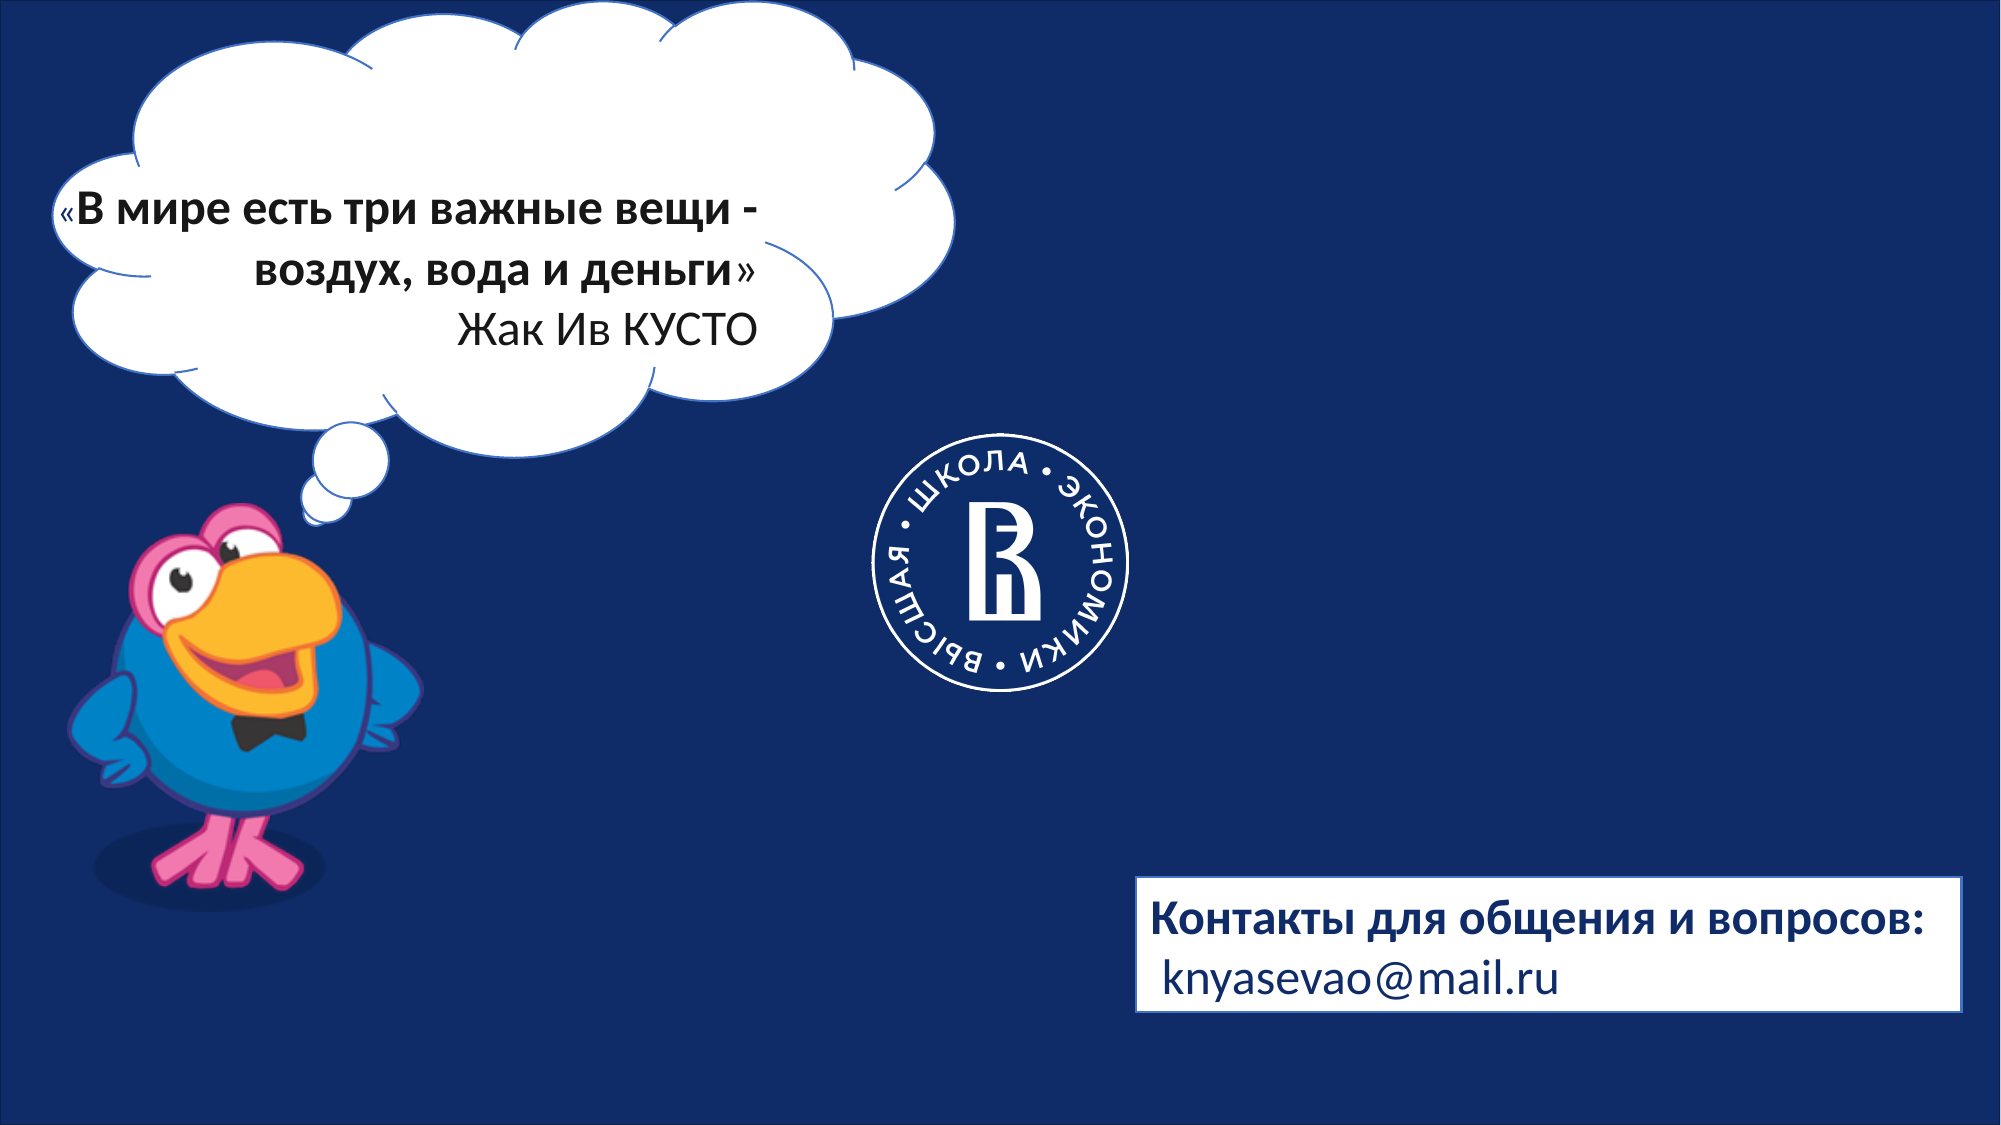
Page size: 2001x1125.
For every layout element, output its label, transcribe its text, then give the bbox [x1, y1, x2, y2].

text_box Контакты для общения и вопросов: knyasevao@mail.ru [1135, 876, 1963, 1013]
picture [67, 503, 424, 912]
picture [871, 433, 1129, 692]
text_box «В мире есть три важные вещи - воздух, вода и деньги» Жак Ив КУСТО [41, 167, 774, 363]
text_box [83, 0, 956, 503]
